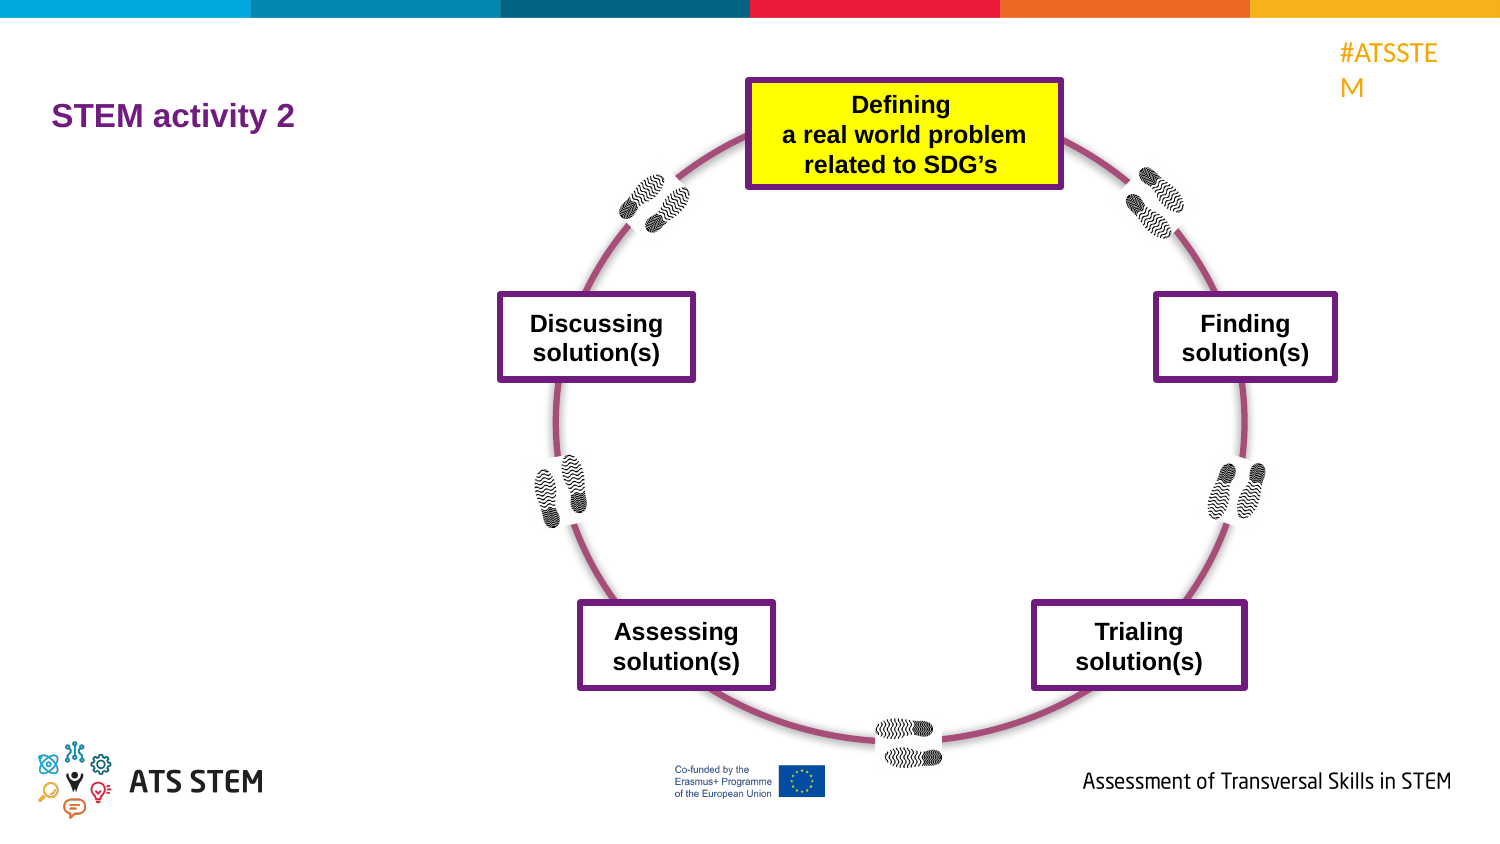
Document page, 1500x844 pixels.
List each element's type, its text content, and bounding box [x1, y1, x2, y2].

picture [1199, 451, 1274, 531]
picture [525, 452, 598, 530]
text_box Trialing solution(s) [1033, 602, 1245, 688]
text_box Discussing solution(s) [500, 294, 694, 380]
text_box [555, 139, 1245, 741]
picture [751, 0, 1500, 18]
picture [1111, 159, 1199, 247]
picture [624, 169, 685, 247]
picture [675, 765, 825, 799]
text_box Assessing solution(s) [579, 602, 774, 688]
text_box Defining a real world problem related to SDG’s [749, 79, 1061, 188]
picture [876, 709, 942, 777]
picture [1083, 772, 1450, 789]
text_box Finding solution(s) [1156, 294, 1335, 380]
picture [38, 741, 262, 819]
text_box STEM activity 2 [36, 79, 749, 223]
